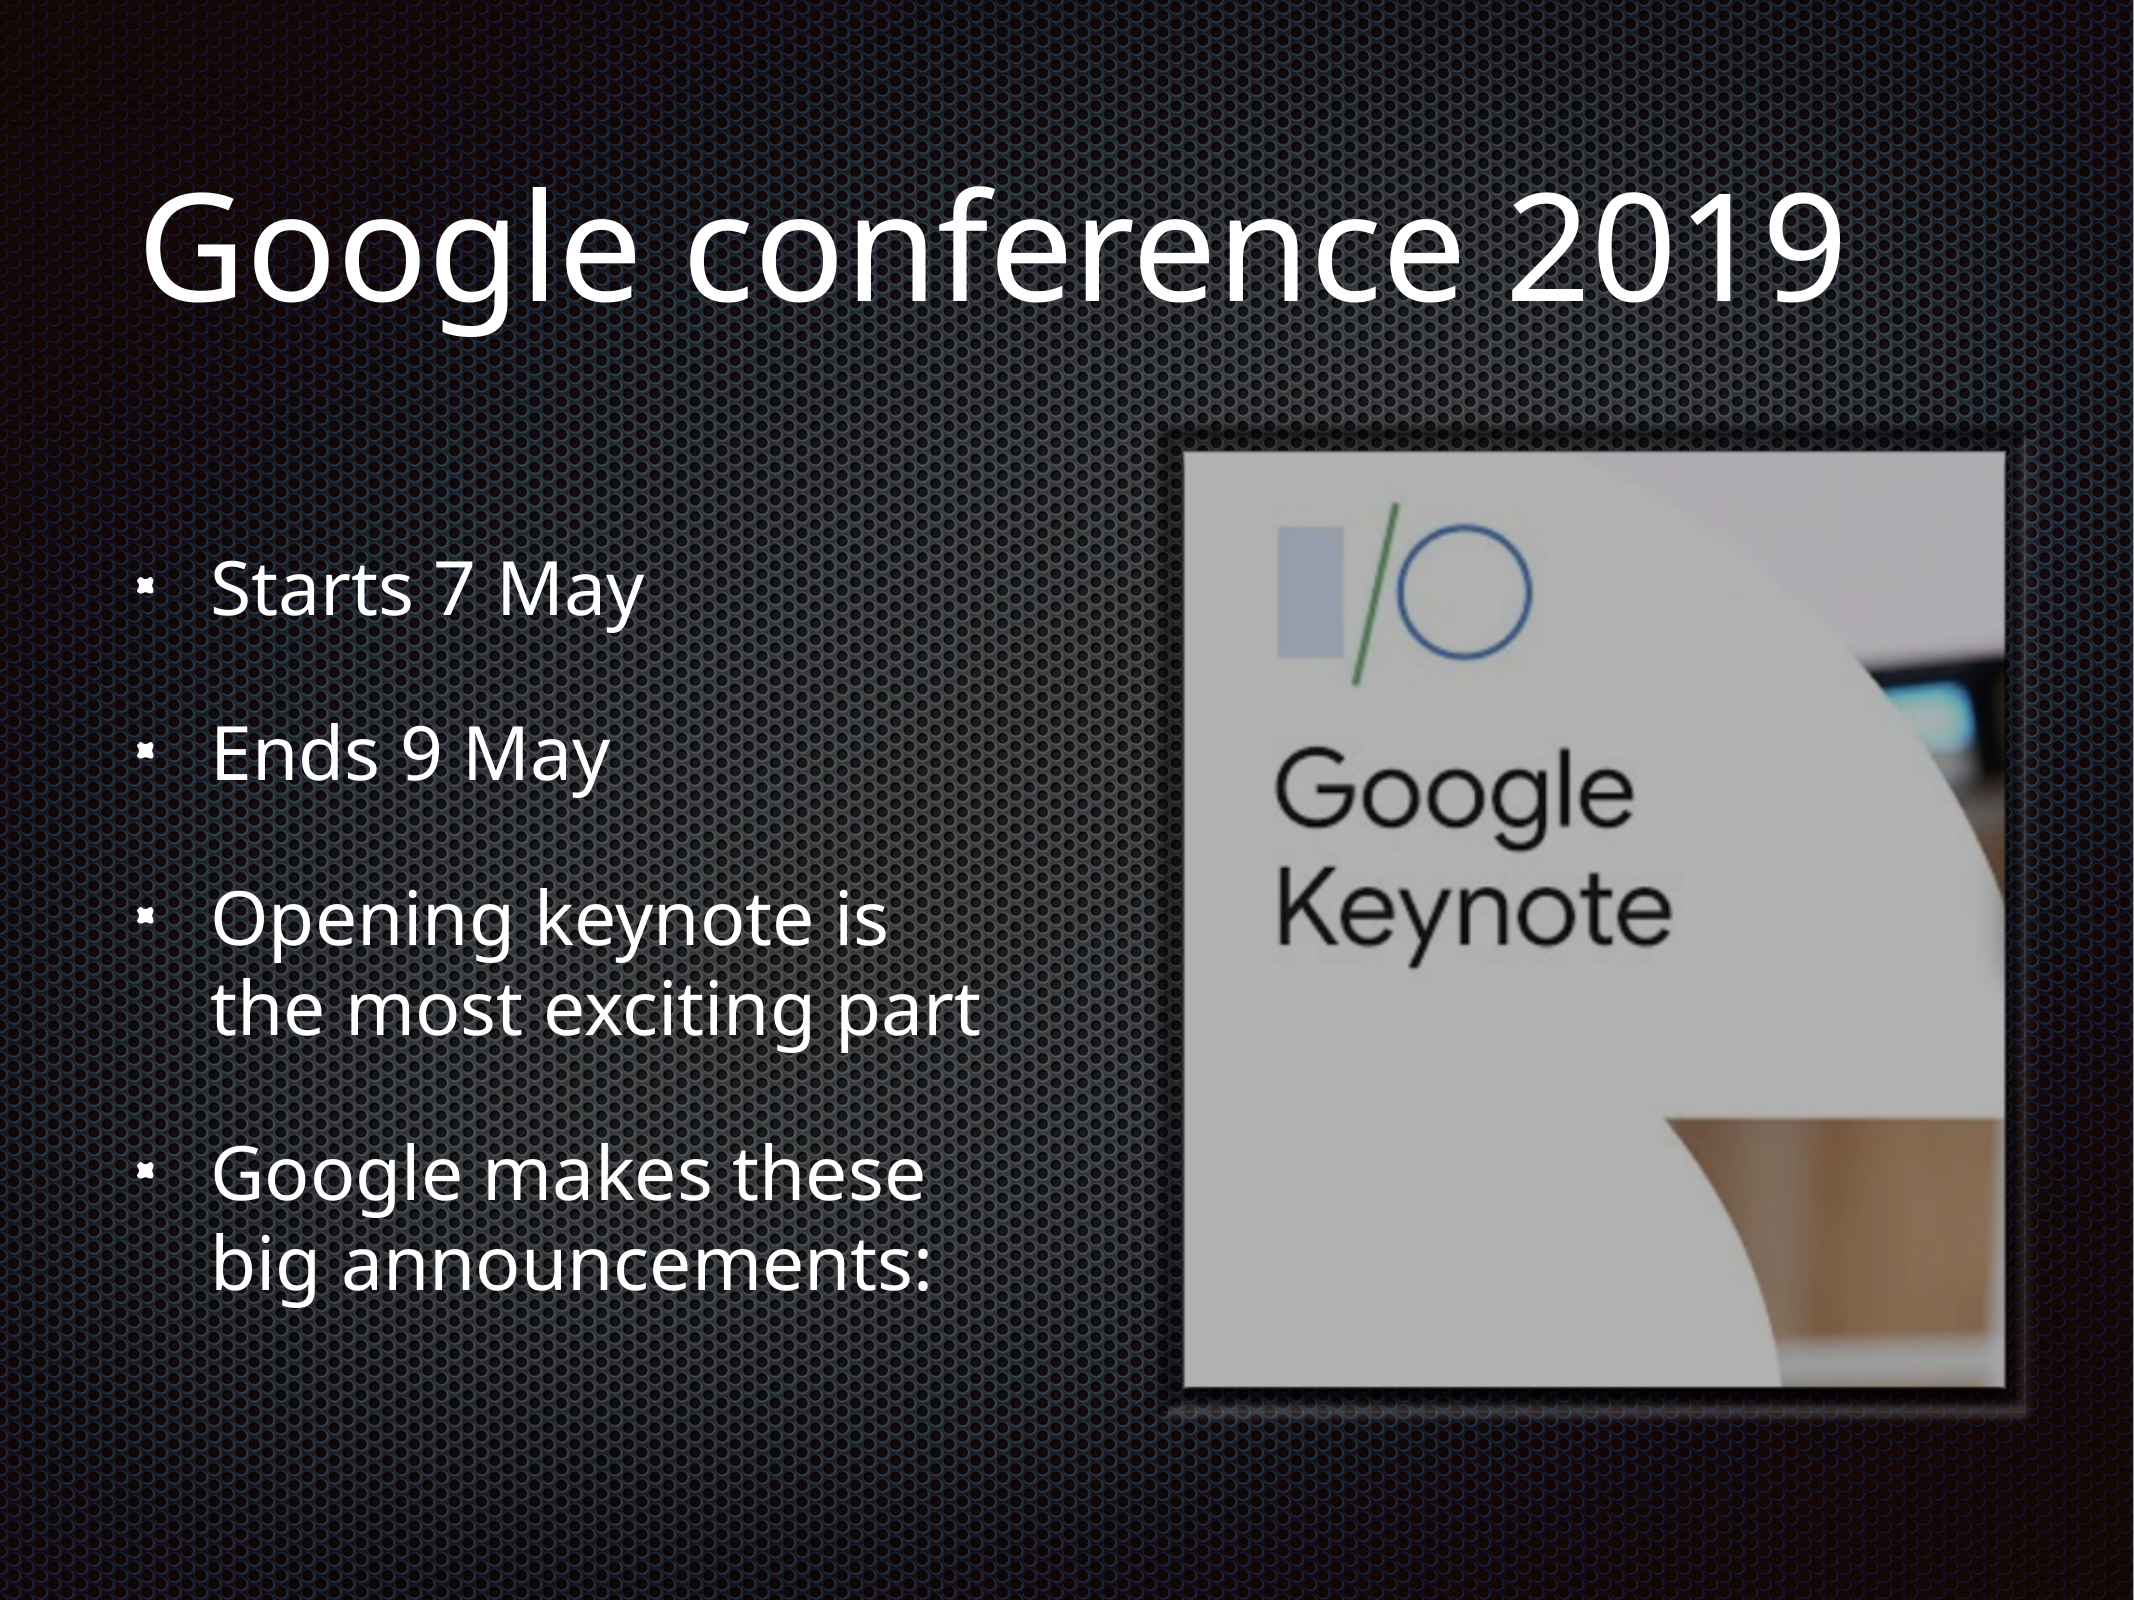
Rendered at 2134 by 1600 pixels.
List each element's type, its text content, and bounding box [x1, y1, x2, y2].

list Starts 7 May Ends 9 May Opening keynote is the most exciting part Google makes these big announcements: [128, 453, 1020, 1393]
picture [0, 0, 2134, 1600]
title Google conference 2019 [128, 41, 2005, 443]
